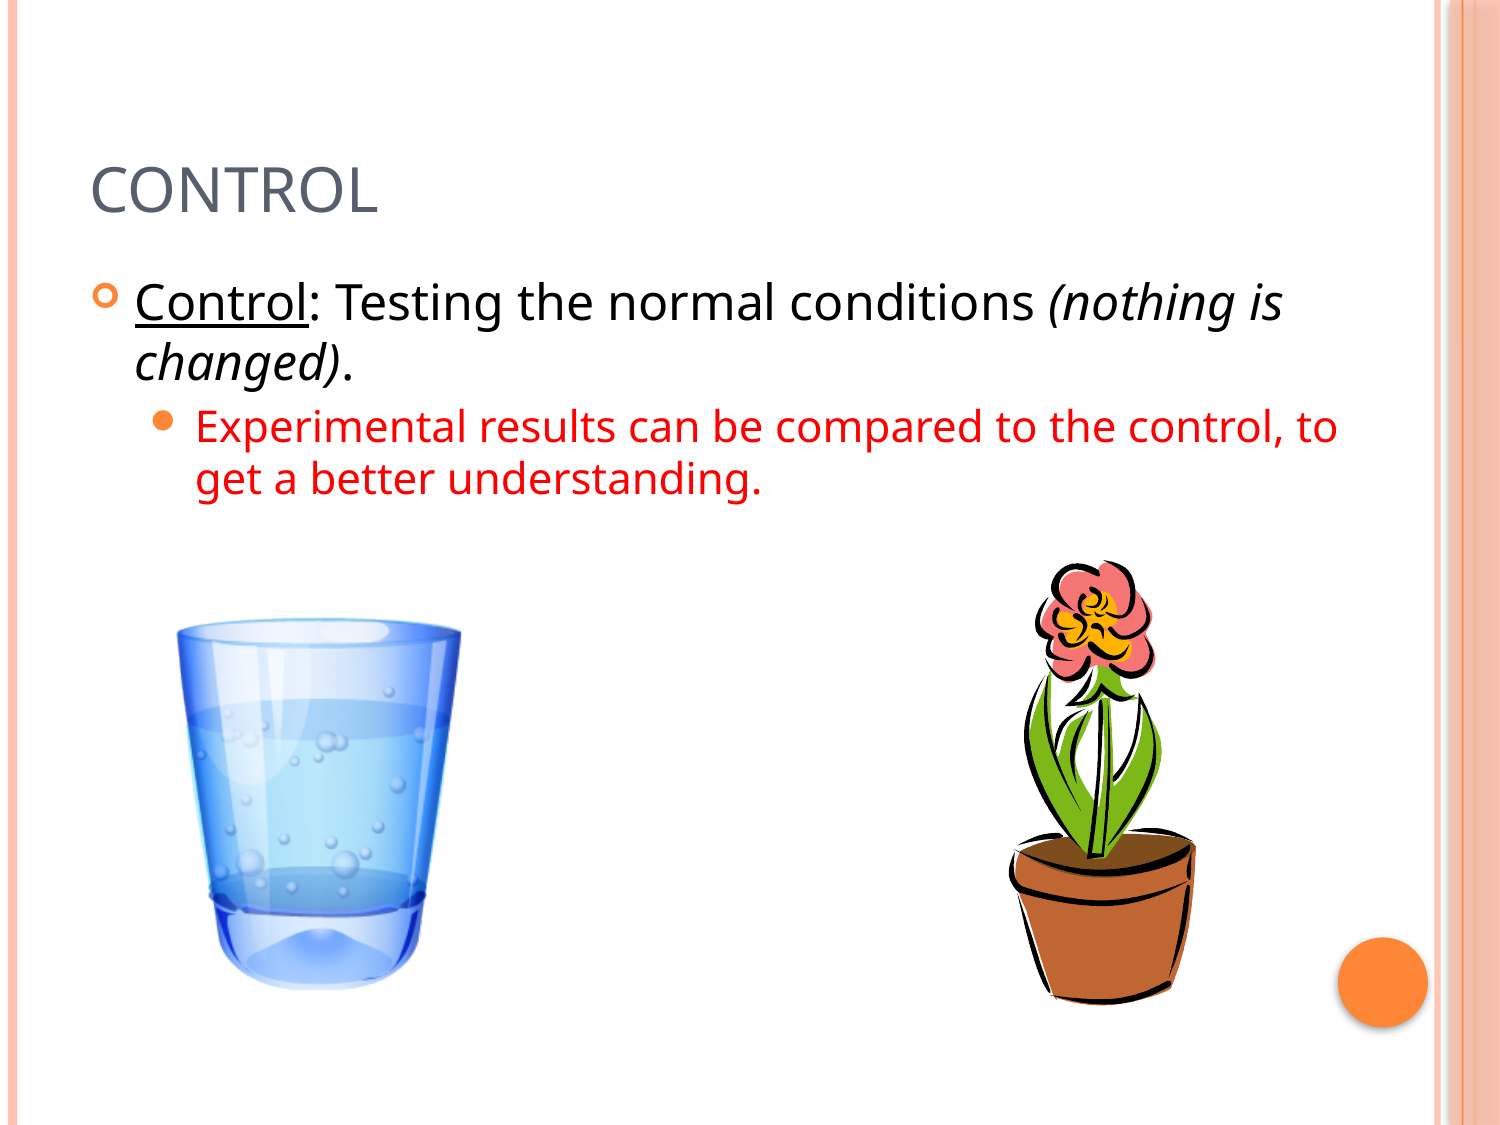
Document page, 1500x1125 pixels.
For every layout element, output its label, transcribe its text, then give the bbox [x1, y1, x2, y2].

picture [86, 555, 538, 1007]
list Control: Testing the normal conditions (nothing is changed). Experimental results can be compared to the control, to get a better understanding. [75, 262, 1425, 1062]
picture [1007, 557, 1202, 1011]
title control [75, 45, 1300, 233]
